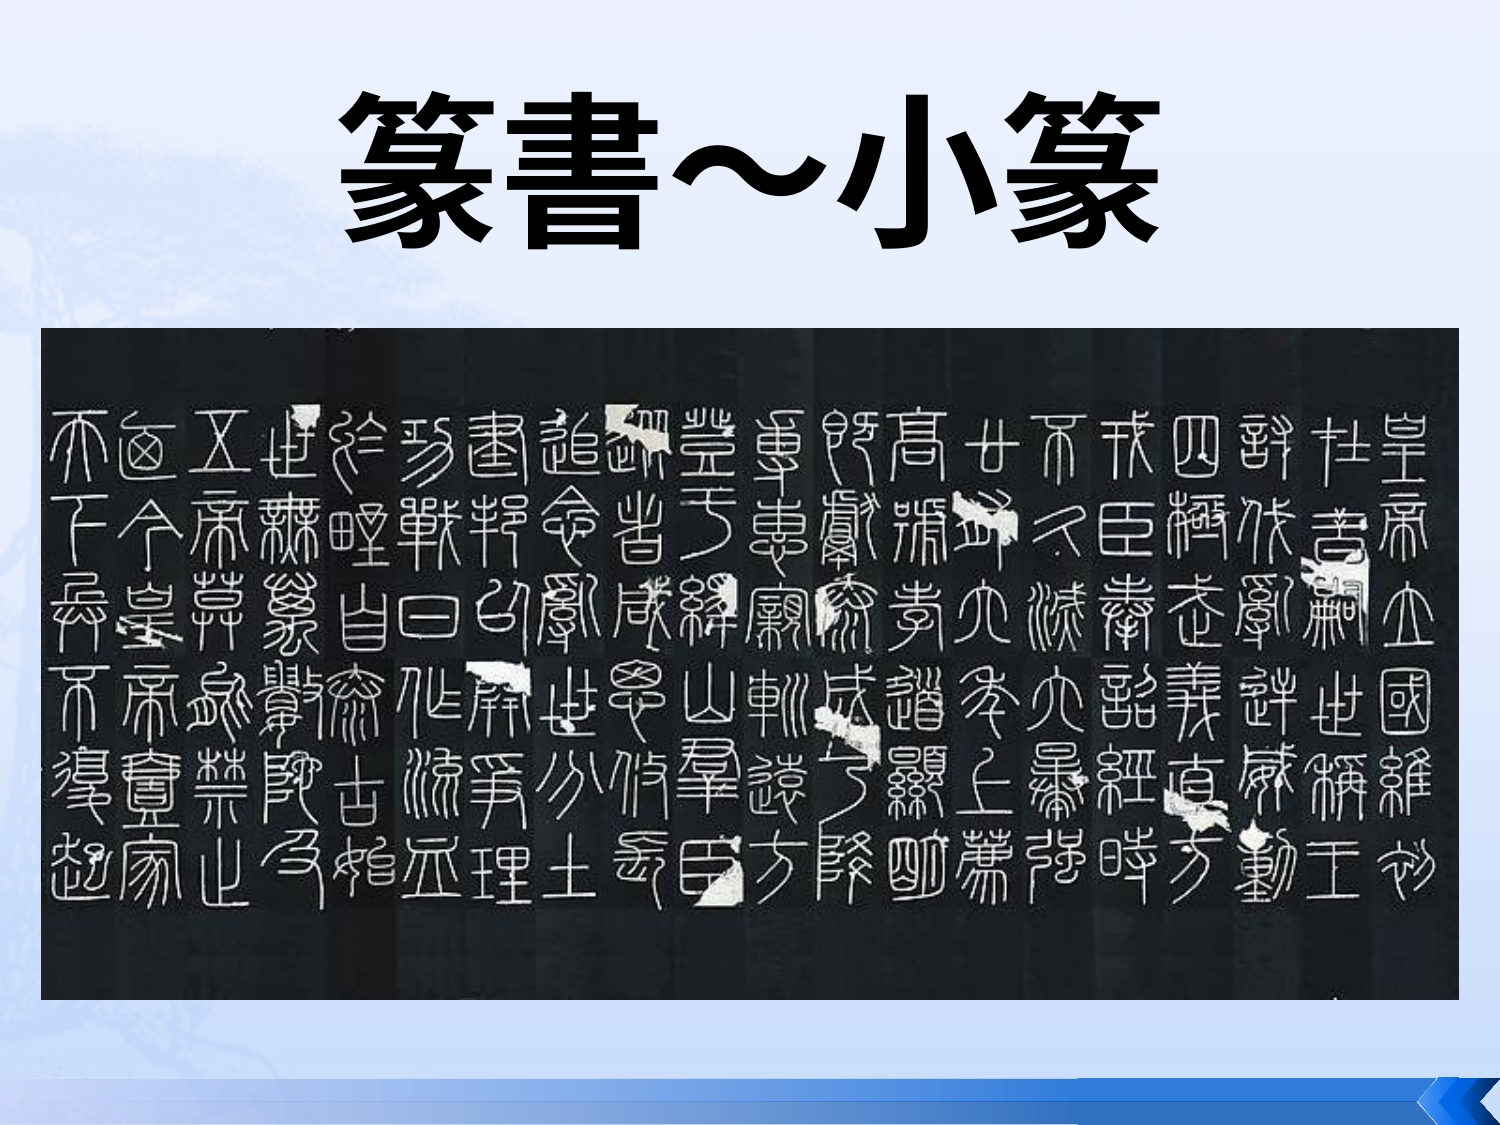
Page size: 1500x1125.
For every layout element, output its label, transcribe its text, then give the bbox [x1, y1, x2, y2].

title 篆書～小篆 [75, 45, 1425, 291]
picture [40, 327, 1460, 1000]
